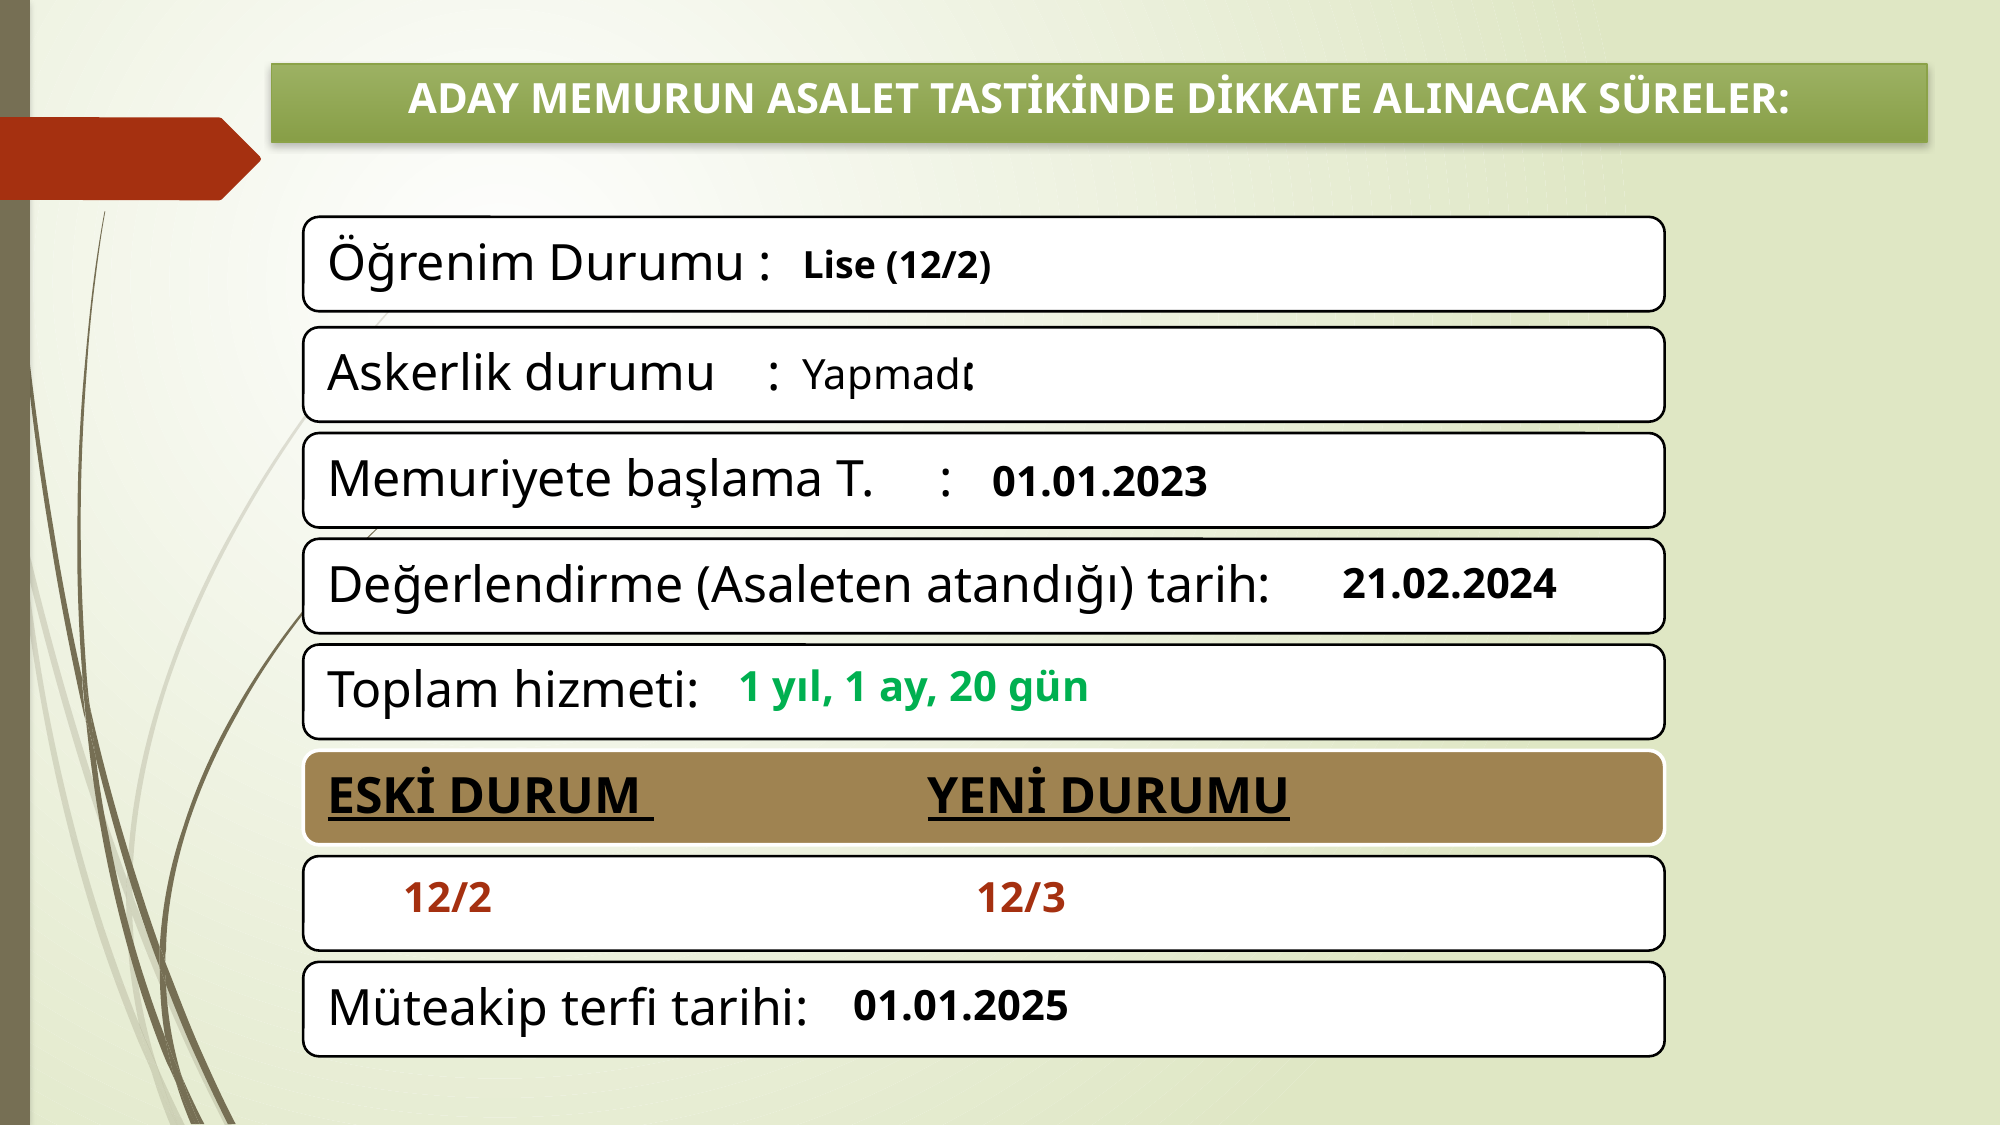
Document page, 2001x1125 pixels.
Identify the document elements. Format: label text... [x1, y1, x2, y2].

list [302, 216, 1665, 1062]
title ADAY MEMURUN ASALET TASTİKİNDE DİKKATE ALINACAK SÜRELER: [271, 63, 1928, 143]
